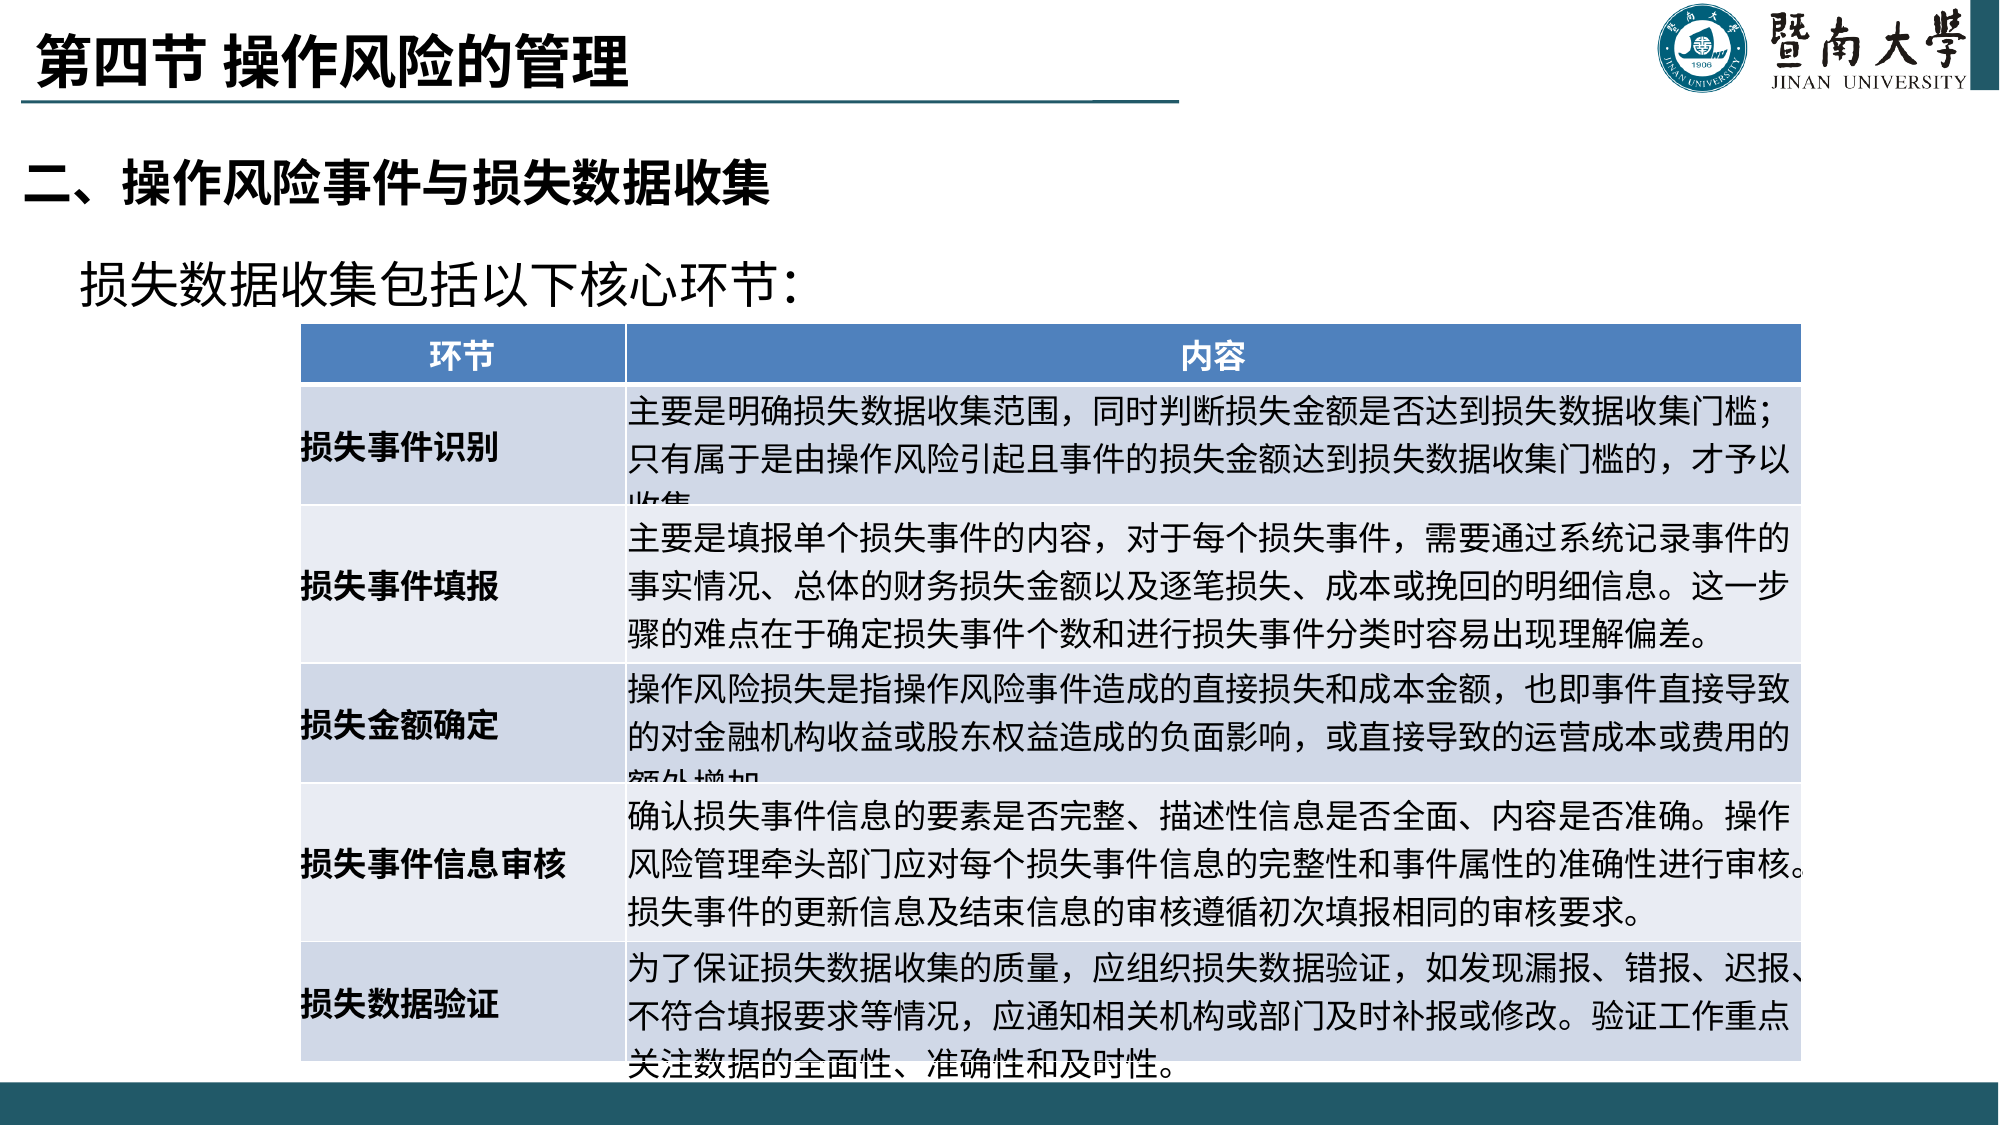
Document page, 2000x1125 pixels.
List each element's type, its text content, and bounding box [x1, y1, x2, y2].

table_header 环节 [301, 324, 625, 382]
table_cell 损失事件识别 [301, 387, 625, 504]
table_cell 为了保证损失数据收集的质量，应组织损失数据验证，如发现漏报、错报、迟报、不符合填报要求等情况，应通知相关机构或部门及时补报或修改。验证工作重点关注数据的全面性、准确性和及时性。 [627, 942, 1801, 1061]
table_cell 确认损失事件信息的要素是否完整、描述性信息是否全面、内容是否准确。操作风险管理牵头部门应对每个损失事件信息的完整性和事件属性的准确性进行审核。损失事件的更新信息及结束信息的审核遵循初次填报相同的审核要求。 [627, 784, 1801, 941]
table_cell 损失事件信息审核 [301, 784, 625, 941]
table_cell 主要是明确损失数据收集范围，同时判断损失金额是否达到损失数据收集门槛；只有属于是由操作风险引起且事件的损失金额达到损失数据收集门槛的，才予以收集。 [627, 387, 1801, 504]
table_cell 主要是填报单个损失事件的内容，对于每个损失事件，需要通过系统记录事件的事实情况、总体的财务损失金额以及逐笔损失、成本或挽回的明细信息。这一步骤的难点在于确定损失事件个数和进行损失事件分类时容易出现理解偏差。 [627, 506, 1801, 662]
text_box 二、操作风险事件与损失数据收集 损失数据收集包括以下核心环节： [7, 101, 1956, 321]
title 第四节 操作风险的管理 [19, 0, 906, 101]
picture [1657, 3, 1967, 93]
table_cell 损失金额确定 [301, 664, 625, 782]
table_cell 损失事件填报 [301, 506, 625, 662]
table_cell 损失数据验证 [301, 942, 625, 1061]
table_header 内容 [627, 324, 1801, 382]
table_cell 操作风险损失是指操作风险事件造成的直接损失和成本金额，也即事件直接导致的对金融机构收益或股东权益造成的负面影响，或直接导致的运营成本或费用的额外增加。 [627, 664, 1801, 782]
